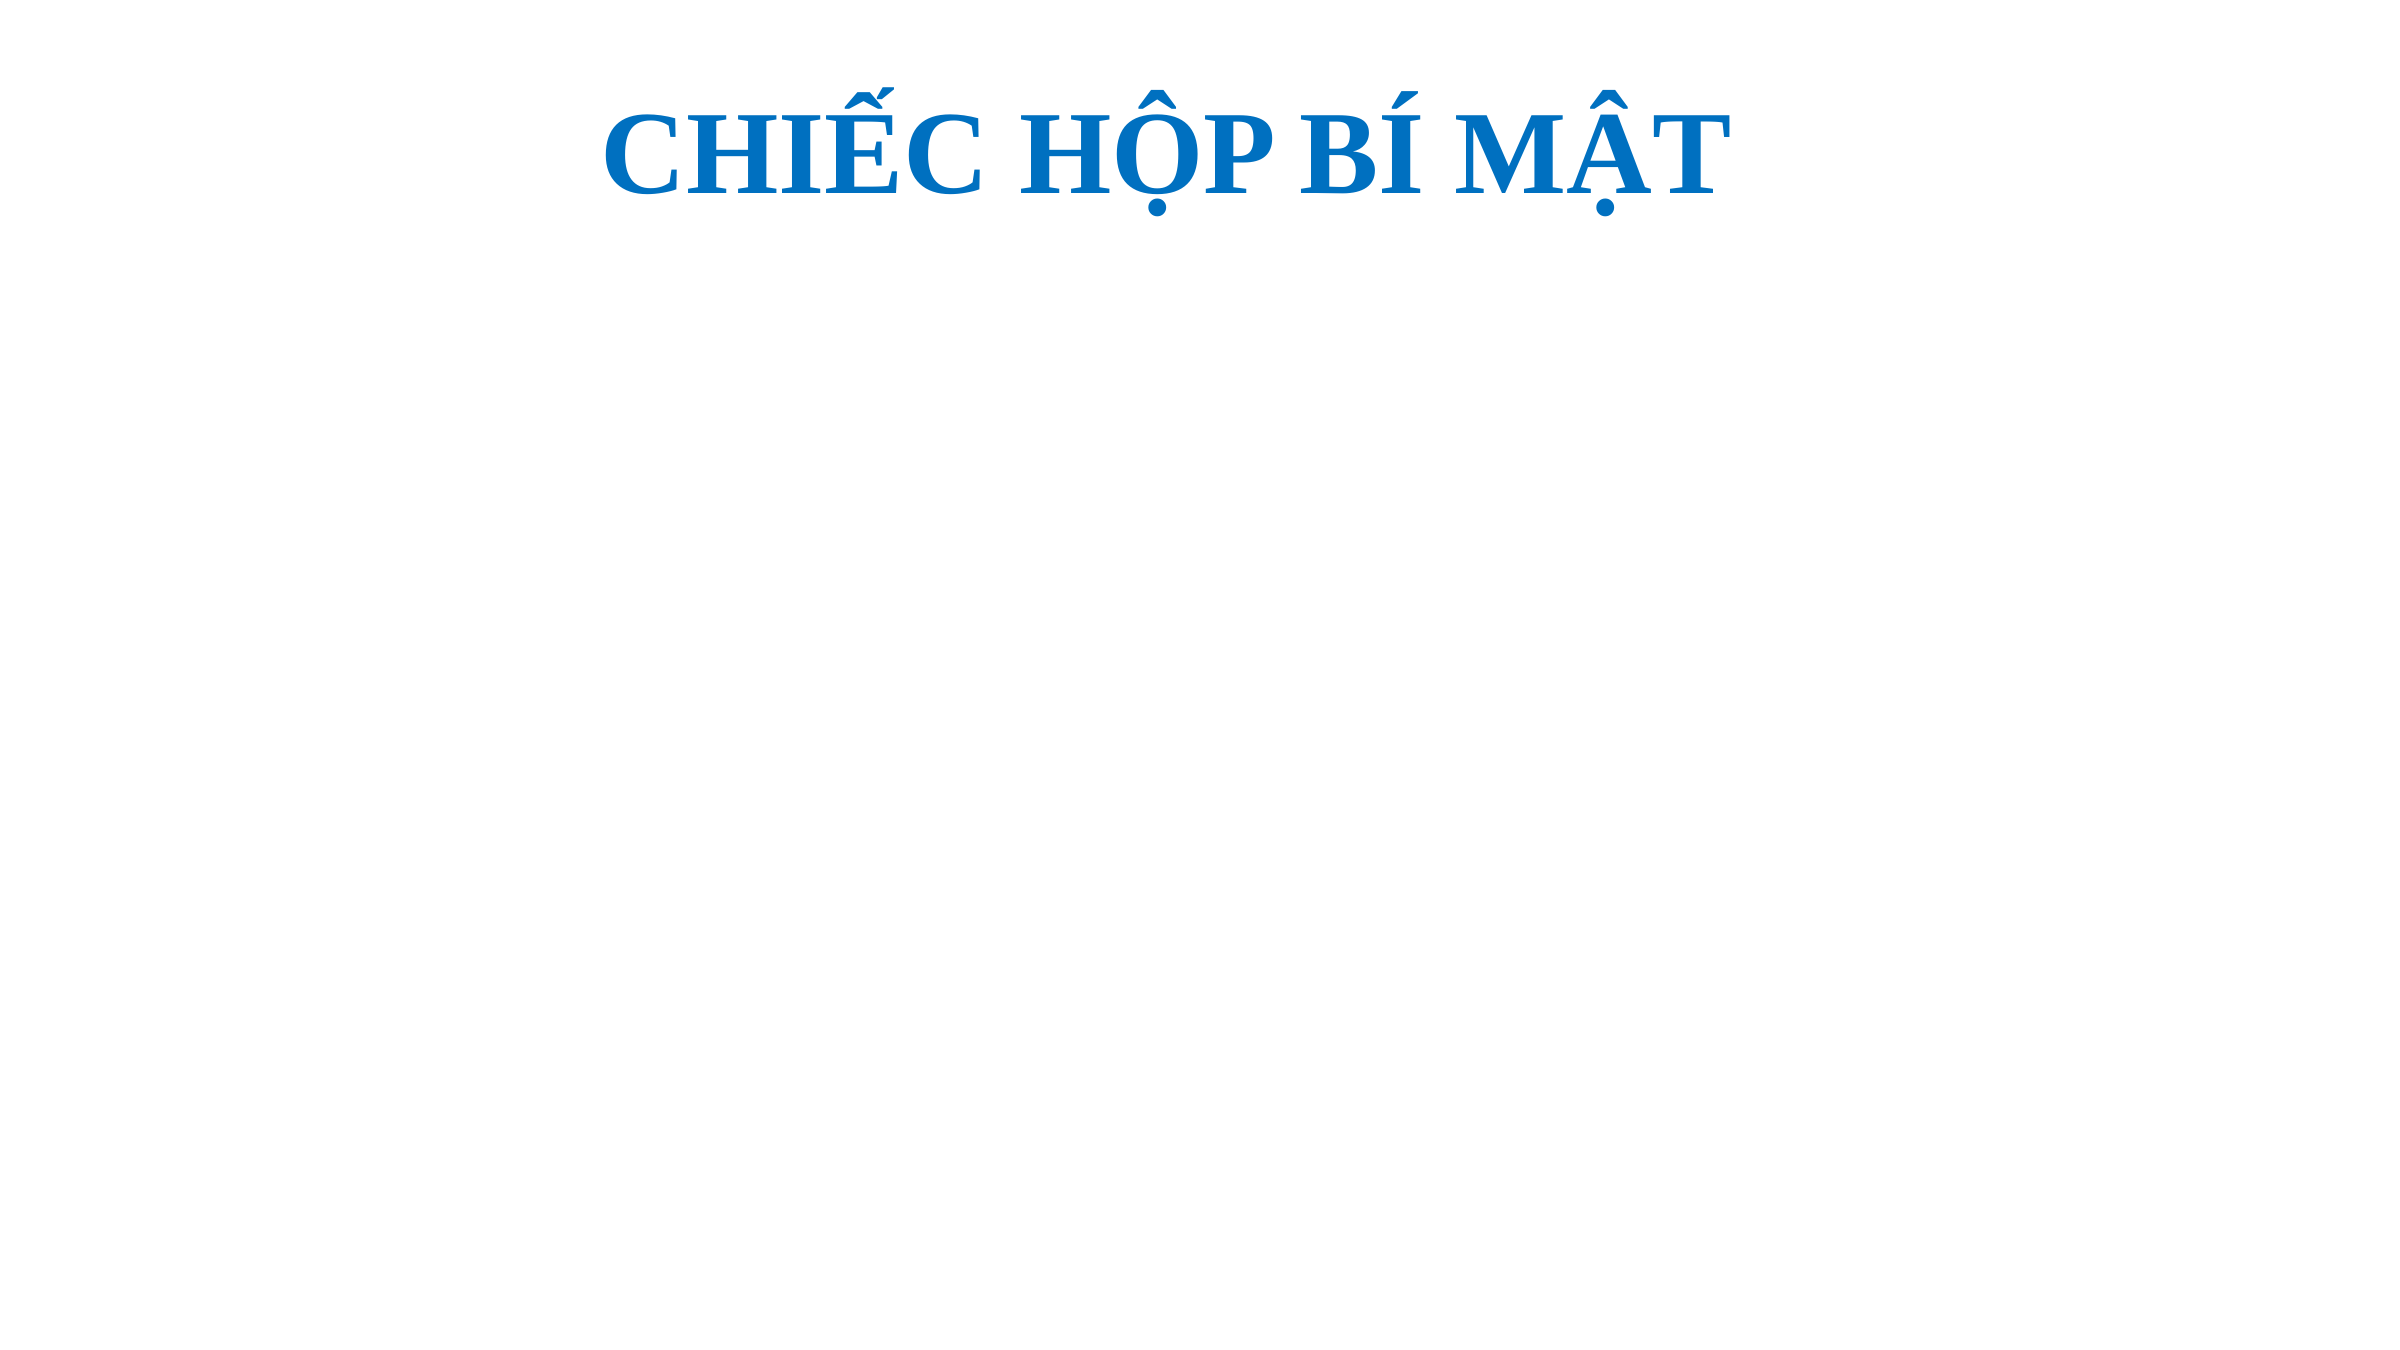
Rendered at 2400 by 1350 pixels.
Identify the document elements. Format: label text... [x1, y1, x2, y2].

text_box CHIẾC HỘP BÍ MẬT [470, 62, 1863, 230]
